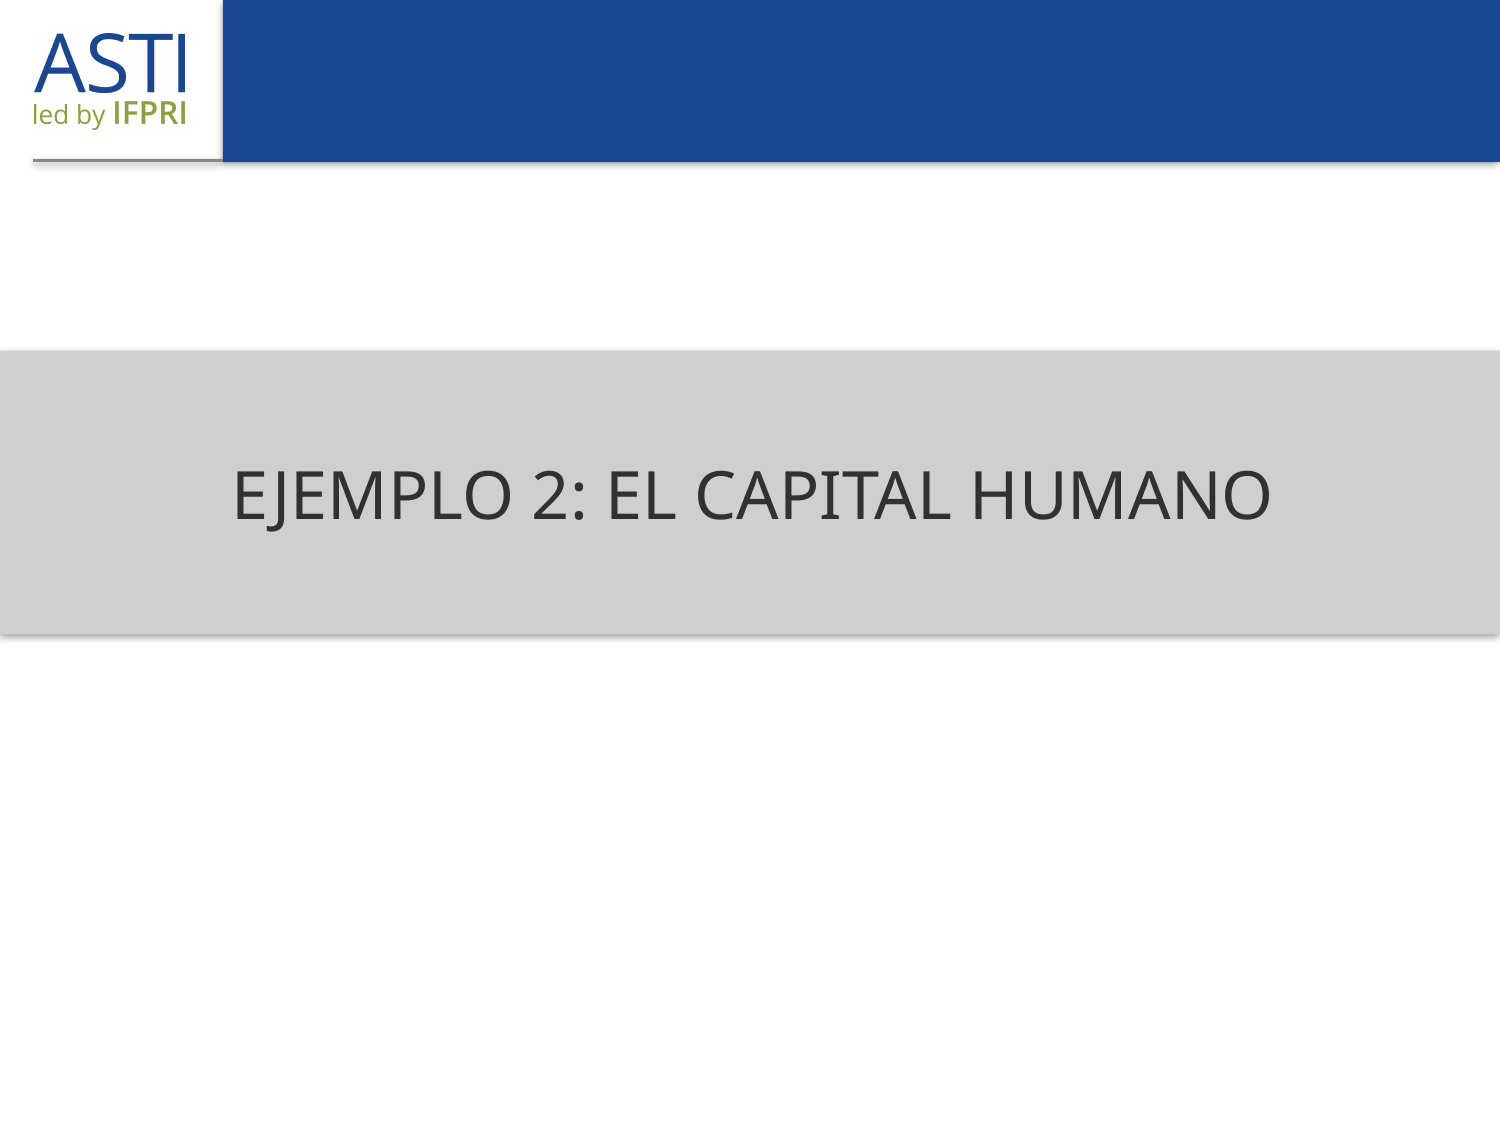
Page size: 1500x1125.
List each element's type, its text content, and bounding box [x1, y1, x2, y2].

list EJEMPLO 2: EL CAPITAL HUMANO [61, 373, 1446, 618]
picture [34, 33, 185, 130]
